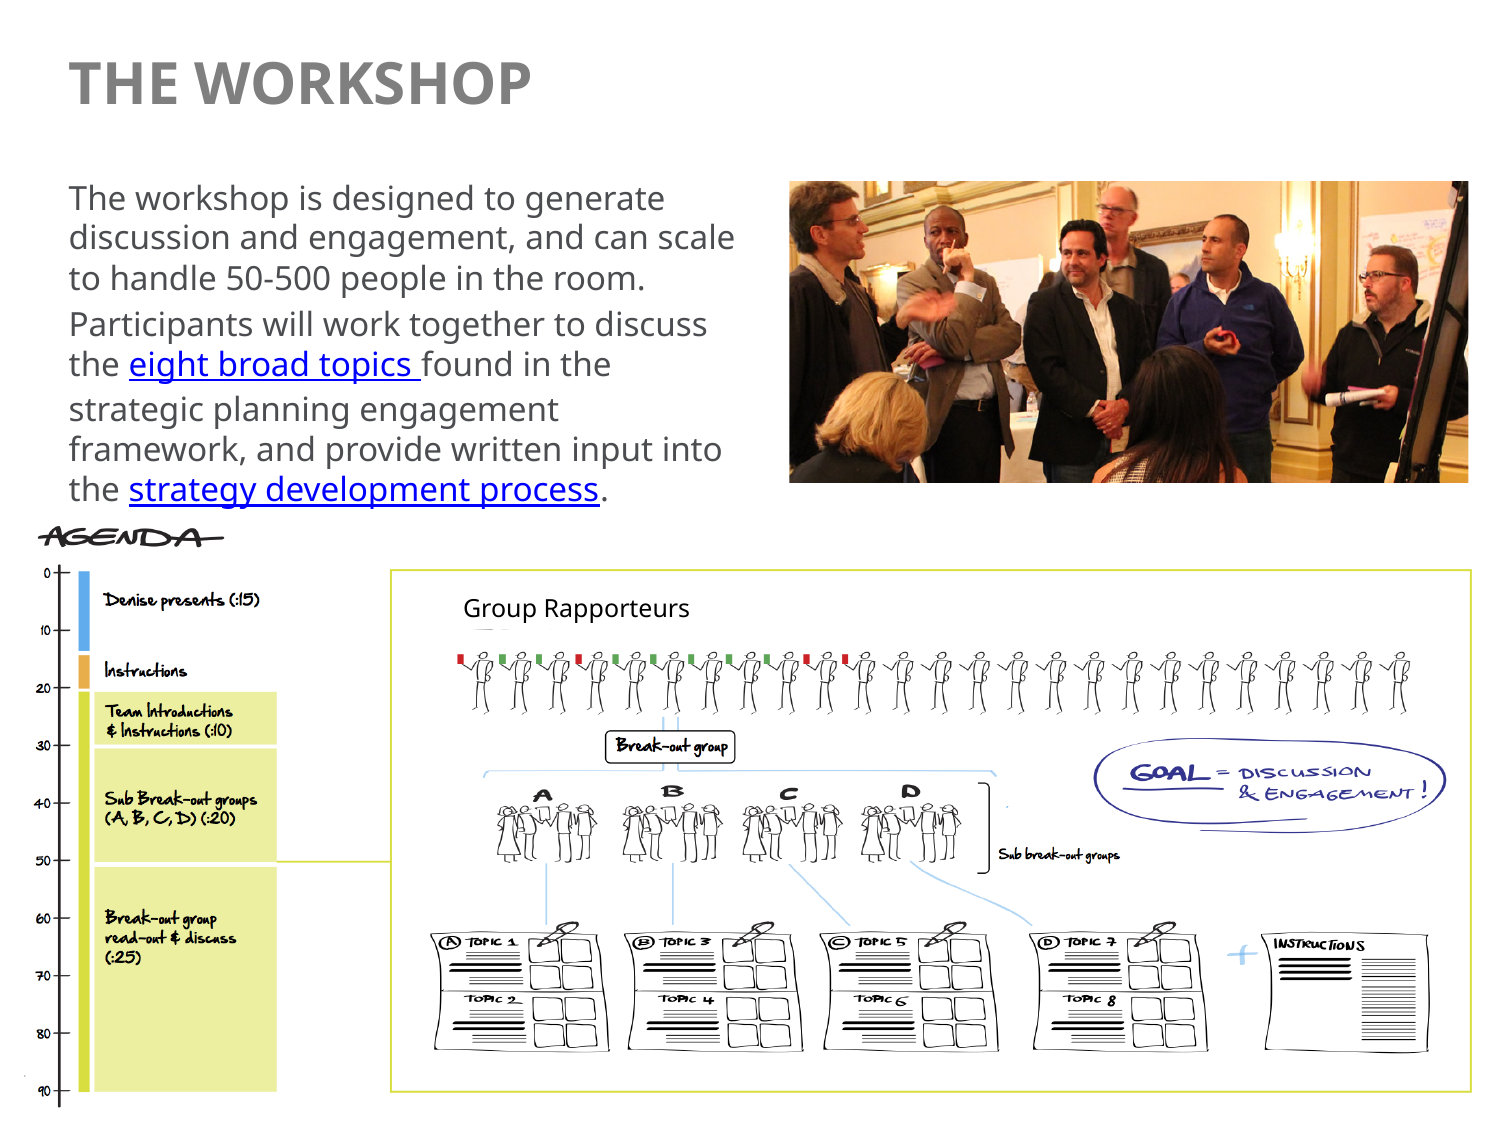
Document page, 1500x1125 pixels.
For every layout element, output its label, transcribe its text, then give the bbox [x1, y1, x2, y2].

title THE WORKSHOP [54, 52, 1035, 125]
picture [789, 180, 1469, 483]
picture [25, 514, 1483, 1122]
list The workshop is designed to generate discussion and engagement, and can scale to handle 50-500 people in the room. Participants will work together to discuss the eight broad topics found in the strategic planning engagement framework, and provide written input into the strategy development process. [54, 169, 758, 510]
